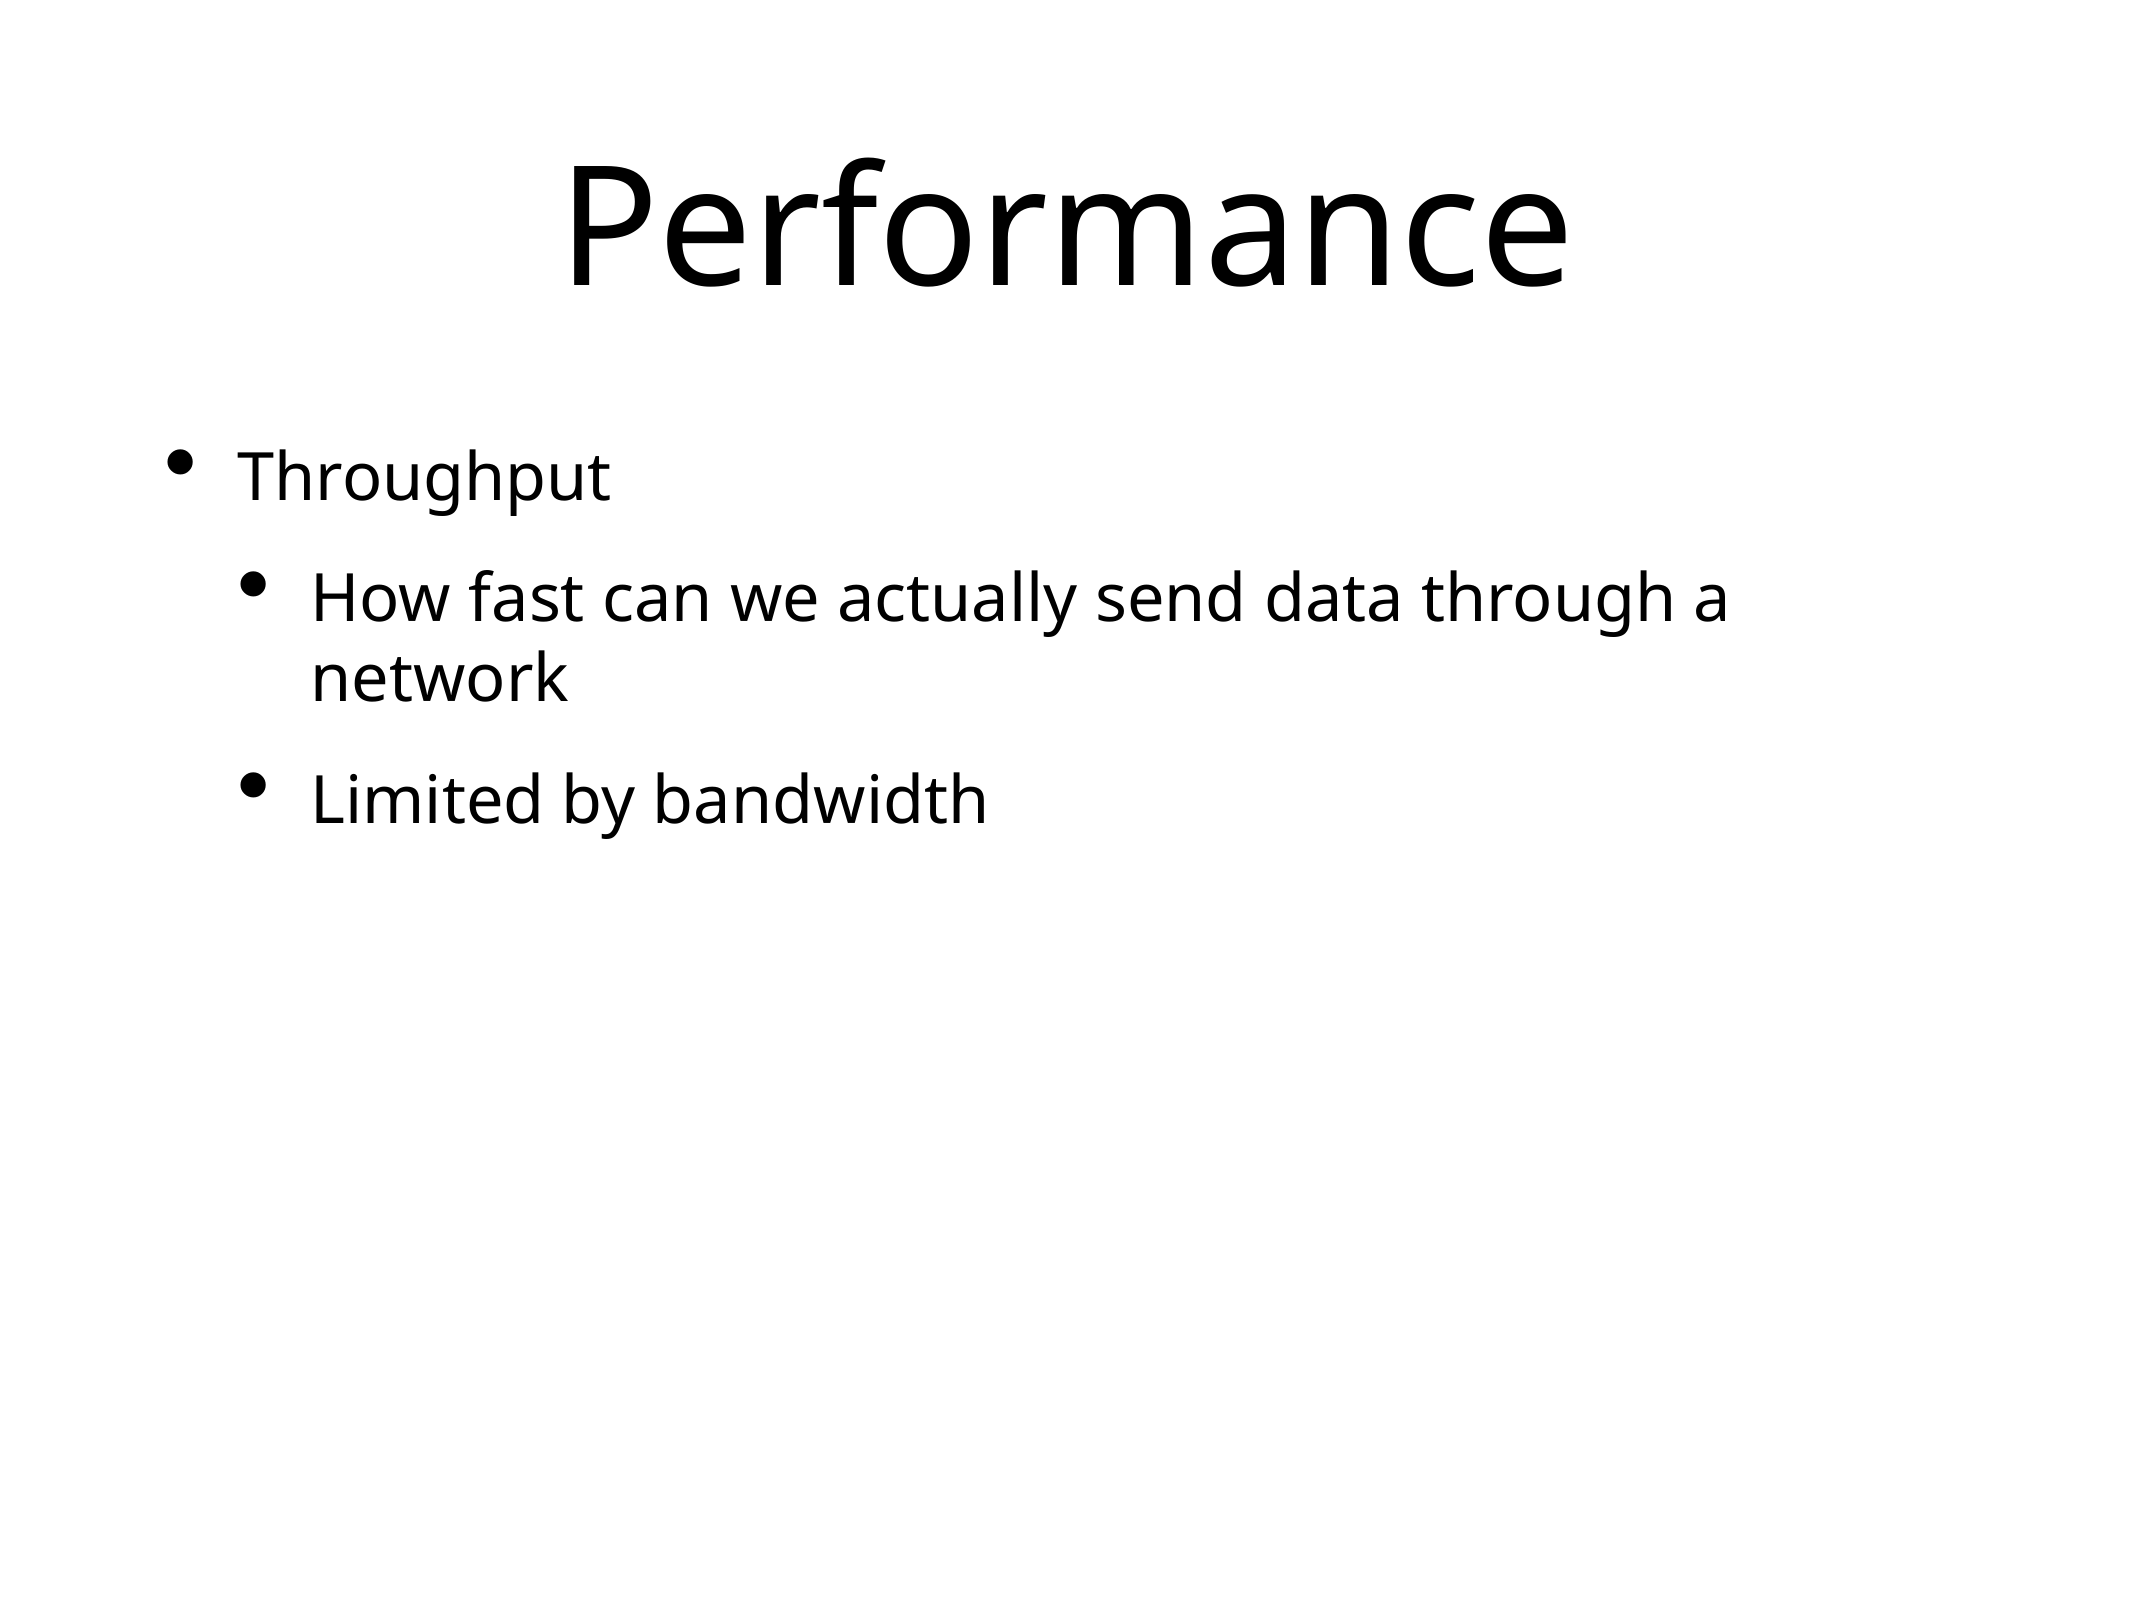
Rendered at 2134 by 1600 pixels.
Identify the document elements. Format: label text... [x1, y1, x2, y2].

title Performance [155, 41, 1978, 397]
list Throughput How fast can we actually send data through a network Limited by bandwidth [155, 424, 1978, 1457]
